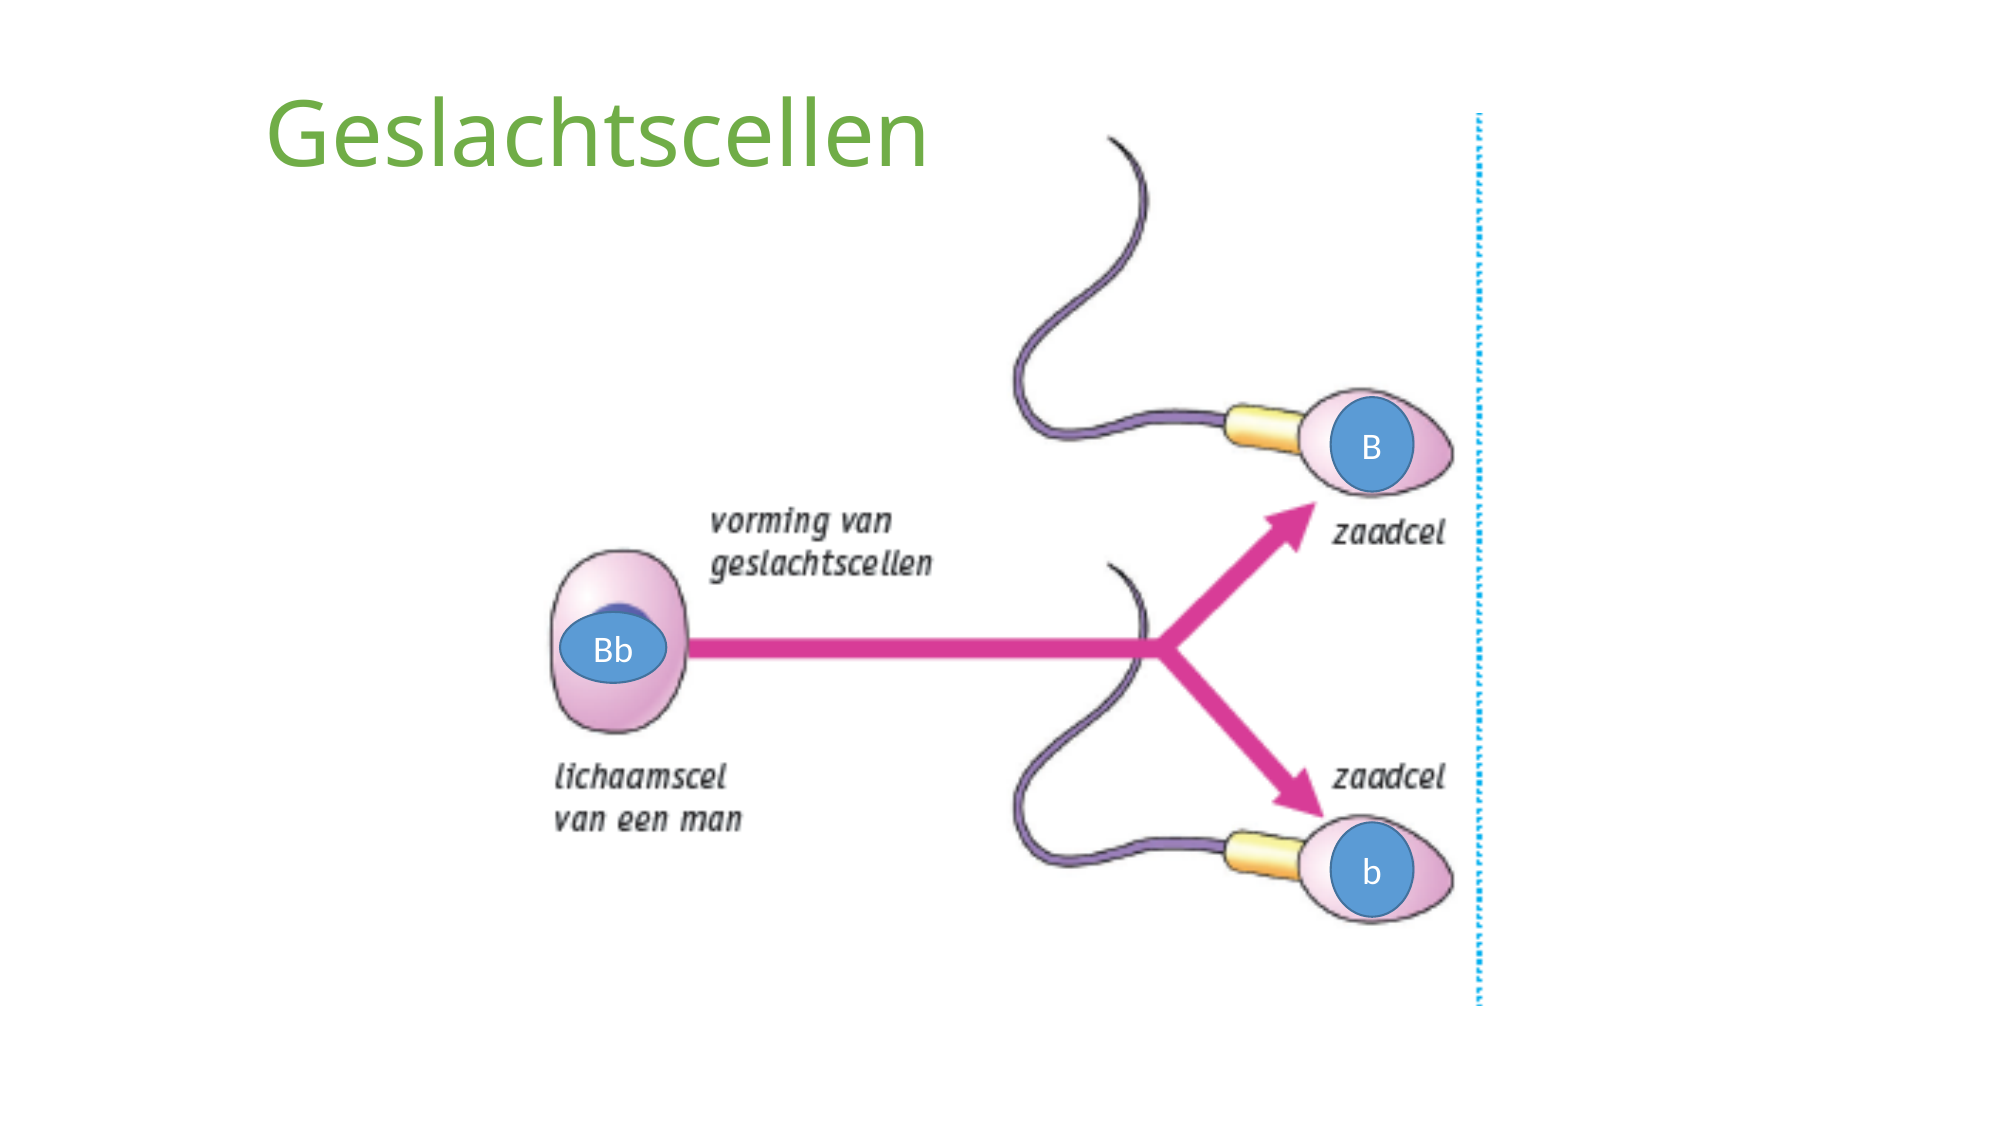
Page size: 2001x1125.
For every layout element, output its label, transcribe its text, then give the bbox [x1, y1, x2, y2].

picture [515, 113, 1487, 1006]
title Geslachtscellen [249, 42, 1319, 231]
